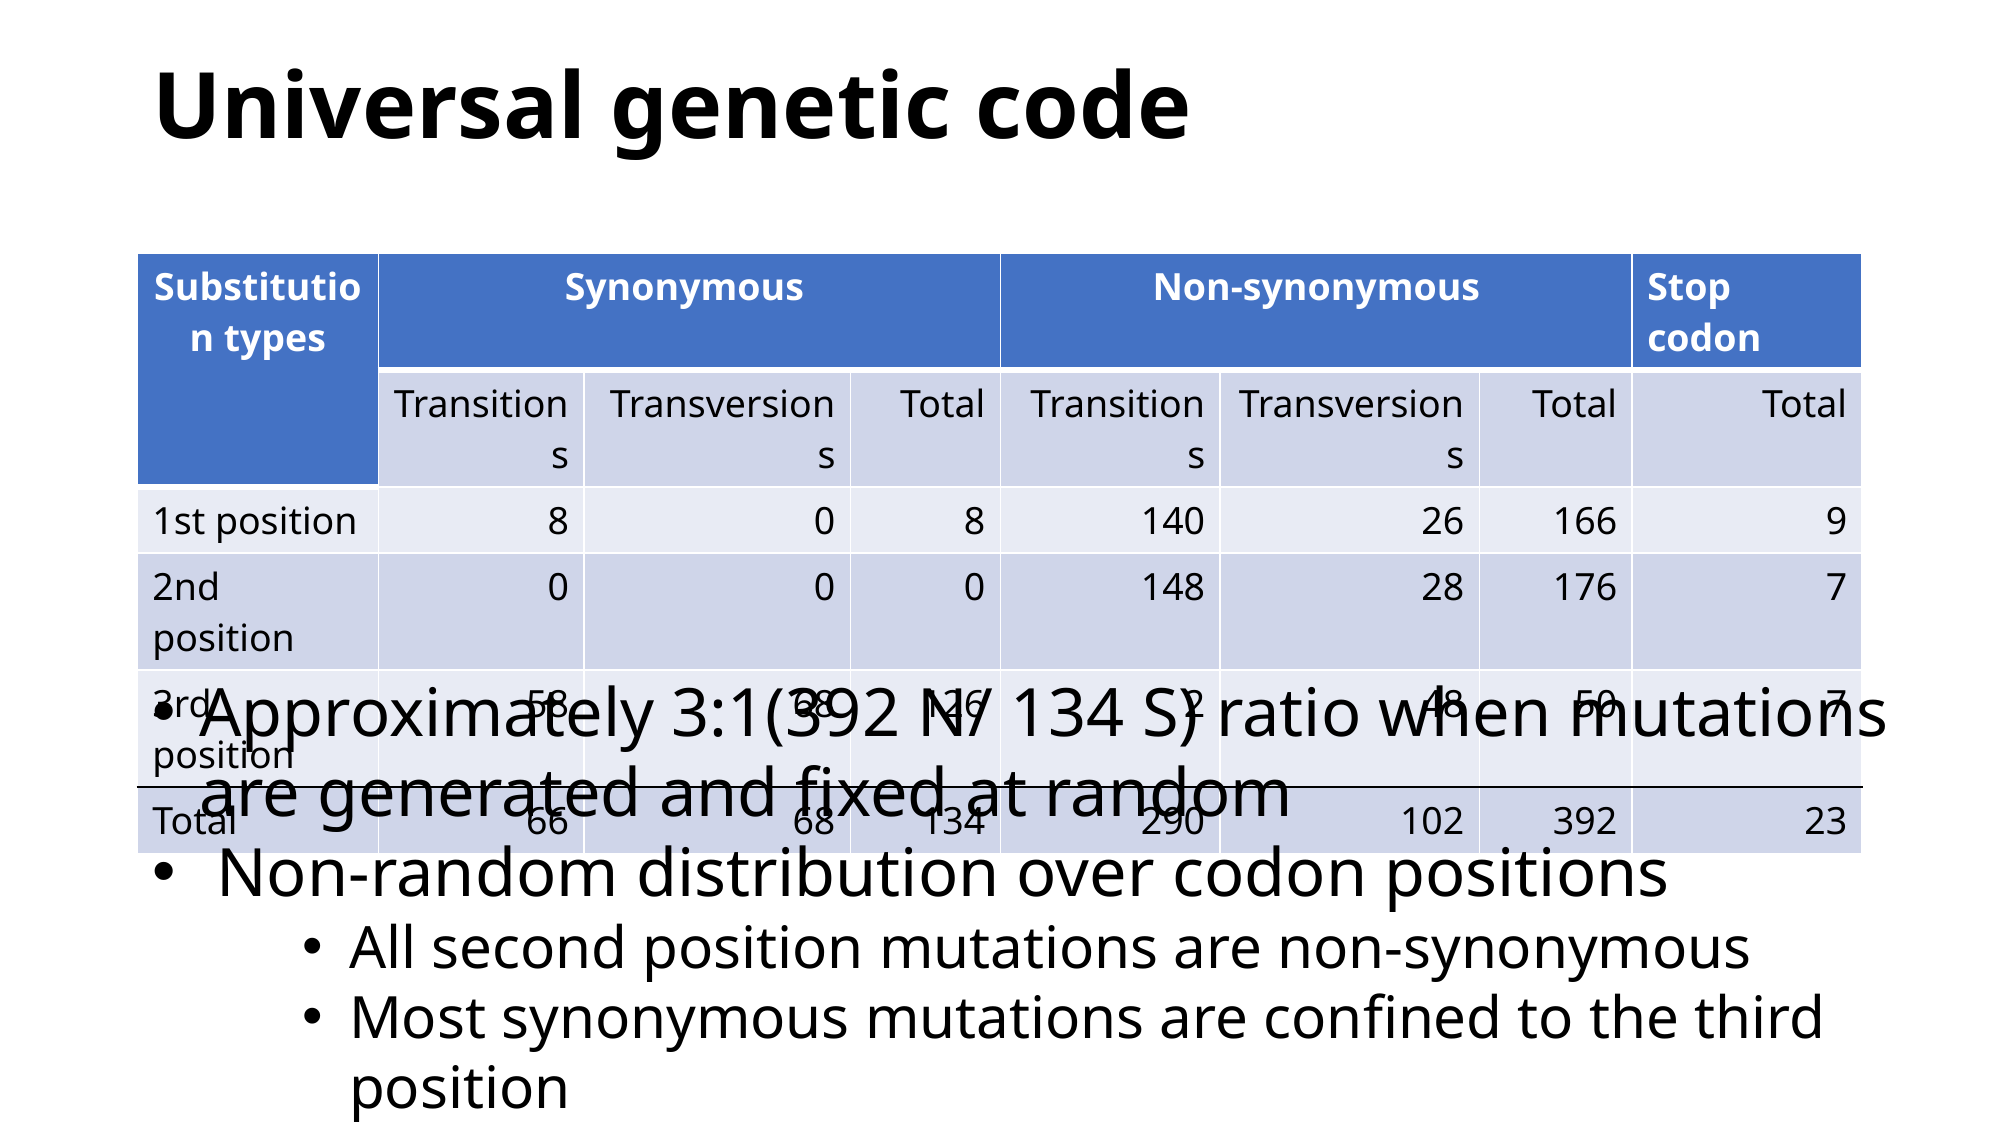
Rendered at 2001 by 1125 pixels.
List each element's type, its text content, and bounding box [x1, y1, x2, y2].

table_cell 28 [1221, 554, 1479, 662]
table_cell 176 [1480, 554, 1631, 662]
table_header Synonymous [379, 254, 1000, 367]
table_cell 0 [851, 554, 1000, 662]
table_cell 2nd position [138, 554, 378, 662]
table_cell 0 [379, 554, 583, 662]
table_cell Transversions [585, 373, 850, 486]
table_cell Total [851, 373, 1000, 486]
table_cell 7 [1633, 554, 1861, 662]
table_cell 26 [1221, 488, 1479, 552]
table_cell 148 [1001, 554, 1219, 662]
table_cell Transitions [1001, 373, 1219, 486]
table_cell 166 [1480, 488, 1631, 552]
table_cell 0 [585, 488, 850, 552]
table_cell 8 [379, 488, 583, 552]
table_header Stop codon [1633, 254, 1861, 367]
title Universal genetic code [137, 0, 1863, 218]
table_cell 9 [1633, 488, 1861, 552]
table_cell Transitions [379, 373, 583, 486]
table_cell 140 [1001, 488, 1219, 552]
table_cell 0 [585, 554, 850, 662]
text_box Approximately 3:1(392 N/ 134 S) ratio when mutations are generated and fixed at random Non-random distribution over codon positions All second position mutations are non-synonymous Most synonymous mutations are confined to the third position [137, 662, 1939, 1125]
table_header Substitution types [138, 254, 378, 484]
table_cell 8 [851, 488, 1000, 552]
table_cell Transversions [1221, 373, 1479, 486]
table_cell 1st position [138, 490, 378, 552]
table_cell Total [1480, 373, 1631, 486]
table_cell Total [1633, 373, 1861, 486]
table_header Non-synonymous [1001, 254, 1631, 367]
